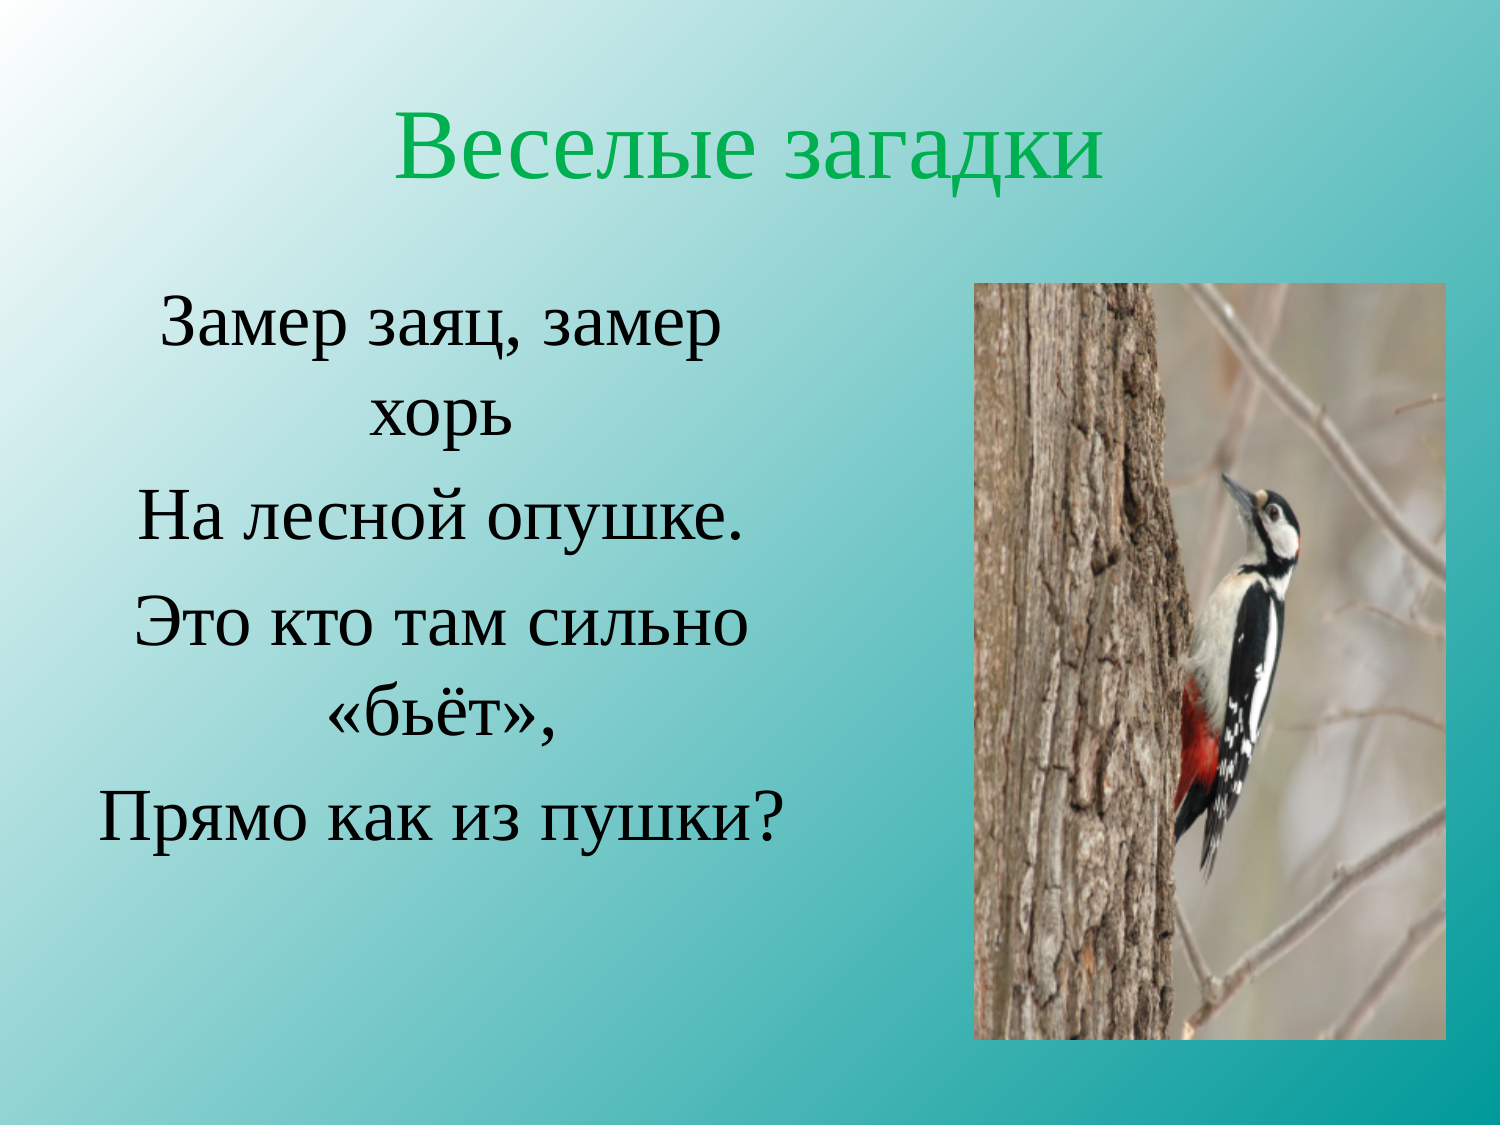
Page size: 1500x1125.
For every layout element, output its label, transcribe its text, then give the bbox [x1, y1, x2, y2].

title Веселые загадки [75, 45, 1425, 233]
picture [974, 283, 1447, 1040]
list Замер заяц, замер хорь На лесной опушке. Это кто там сильно «бьёт», Прямо как из пушки? [75, 262, 809, 1005]
